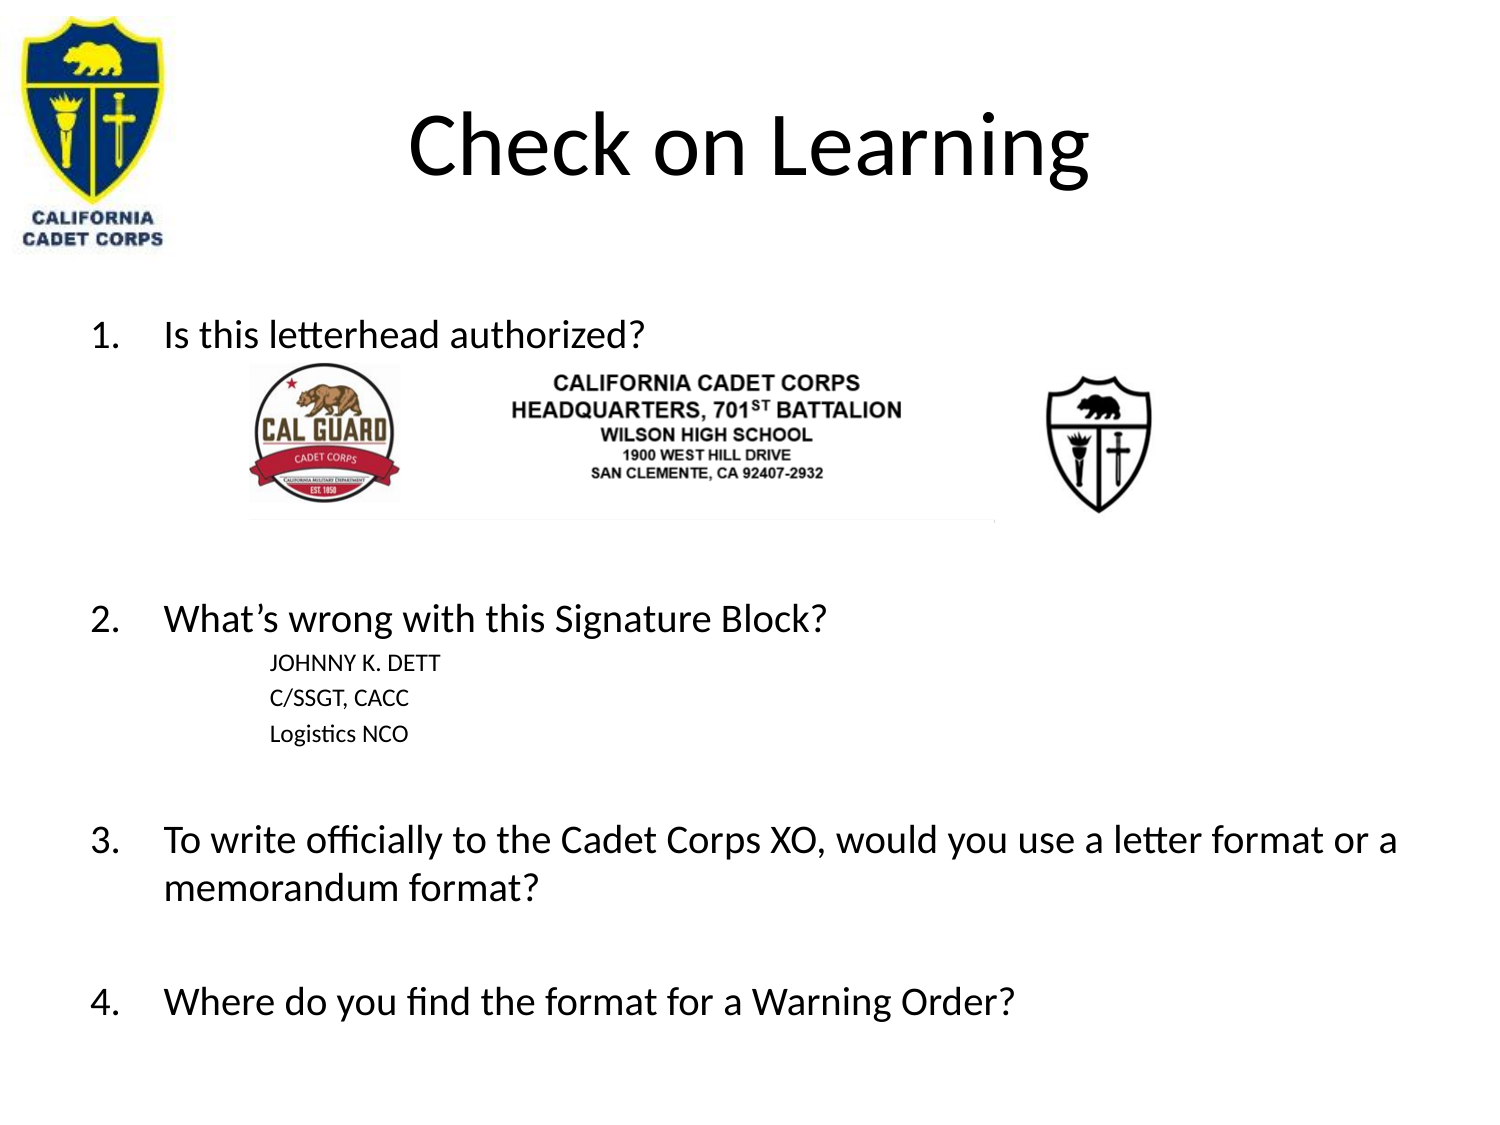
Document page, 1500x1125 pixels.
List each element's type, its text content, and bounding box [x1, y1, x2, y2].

list Is this letterhead authorized? What’s wrong with this Signature Block? JOHNNY K. DETT C/SSGT, CACC Logistics NCO To write officially to the Cadet Corps XO, would you use a letter format or a memorandum format? Where do you find the format for a Warning Order? [75, 299, 1425, 1043]
title Check on Learning [162, 45, 1338, 233]
picture [0, 16, 186, 261]
picture [249, 362, 1166, 523]
